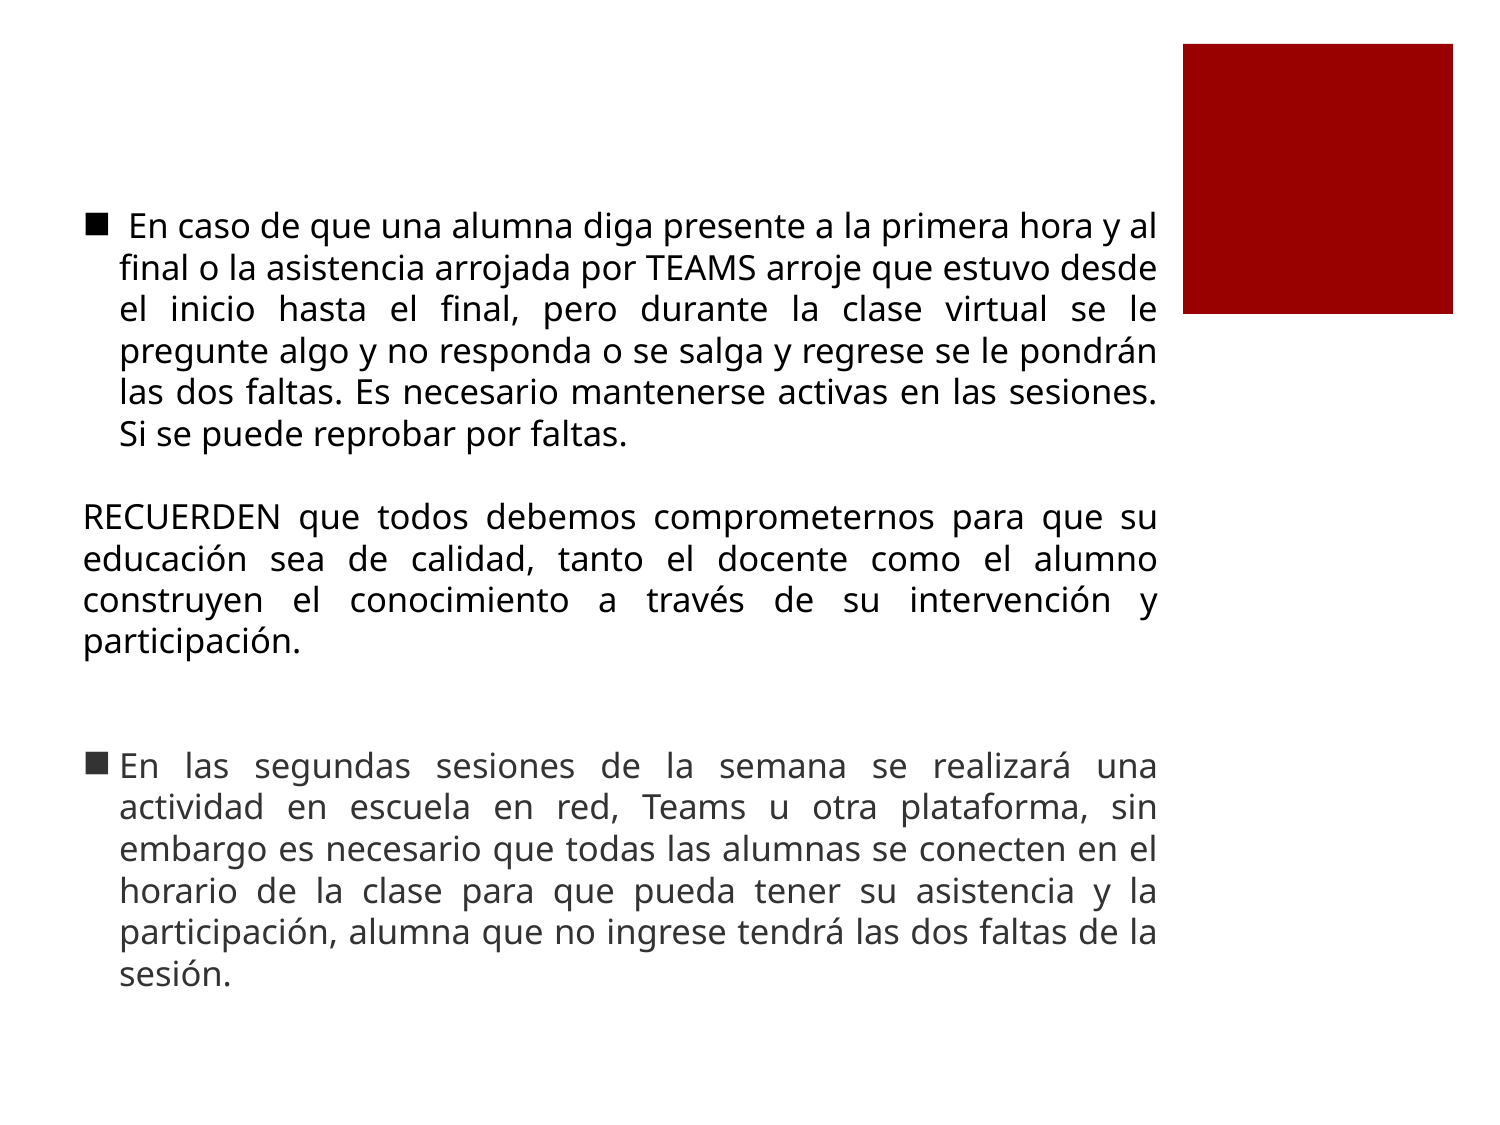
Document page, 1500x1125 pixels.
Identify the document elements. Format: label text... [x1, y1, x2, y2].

list En caso de que una alumna diga presente a la primera hora y al final o la asistencia arrojada por TEAMS arroje que estuvo desde el inicio hasta el final, pero durante la clase virtual se le pregunte algo y no responda o se salga y regrese se le pondrán las dos faltas. Es necesario mantenerse activas en las sesiones. Si se puede reprobar por faltas. RECUERDEN que todos debemos comprometernos para que su educación sea de calidad, tanto el docente como el alumno construyen el conocimiento a través de su intervención y participación. En las segundas sesiones de la semana se realizará una actividad en escuela en red, Teams u otra plataforma, sin embargo es necesario que todas las alumnas se conecten en el horario de la clase para que pueda tener su asistencia y la participación, alumna que no ingrese tendrá las dos faltas de la sesión. [74, 196, 1167, 1006]
